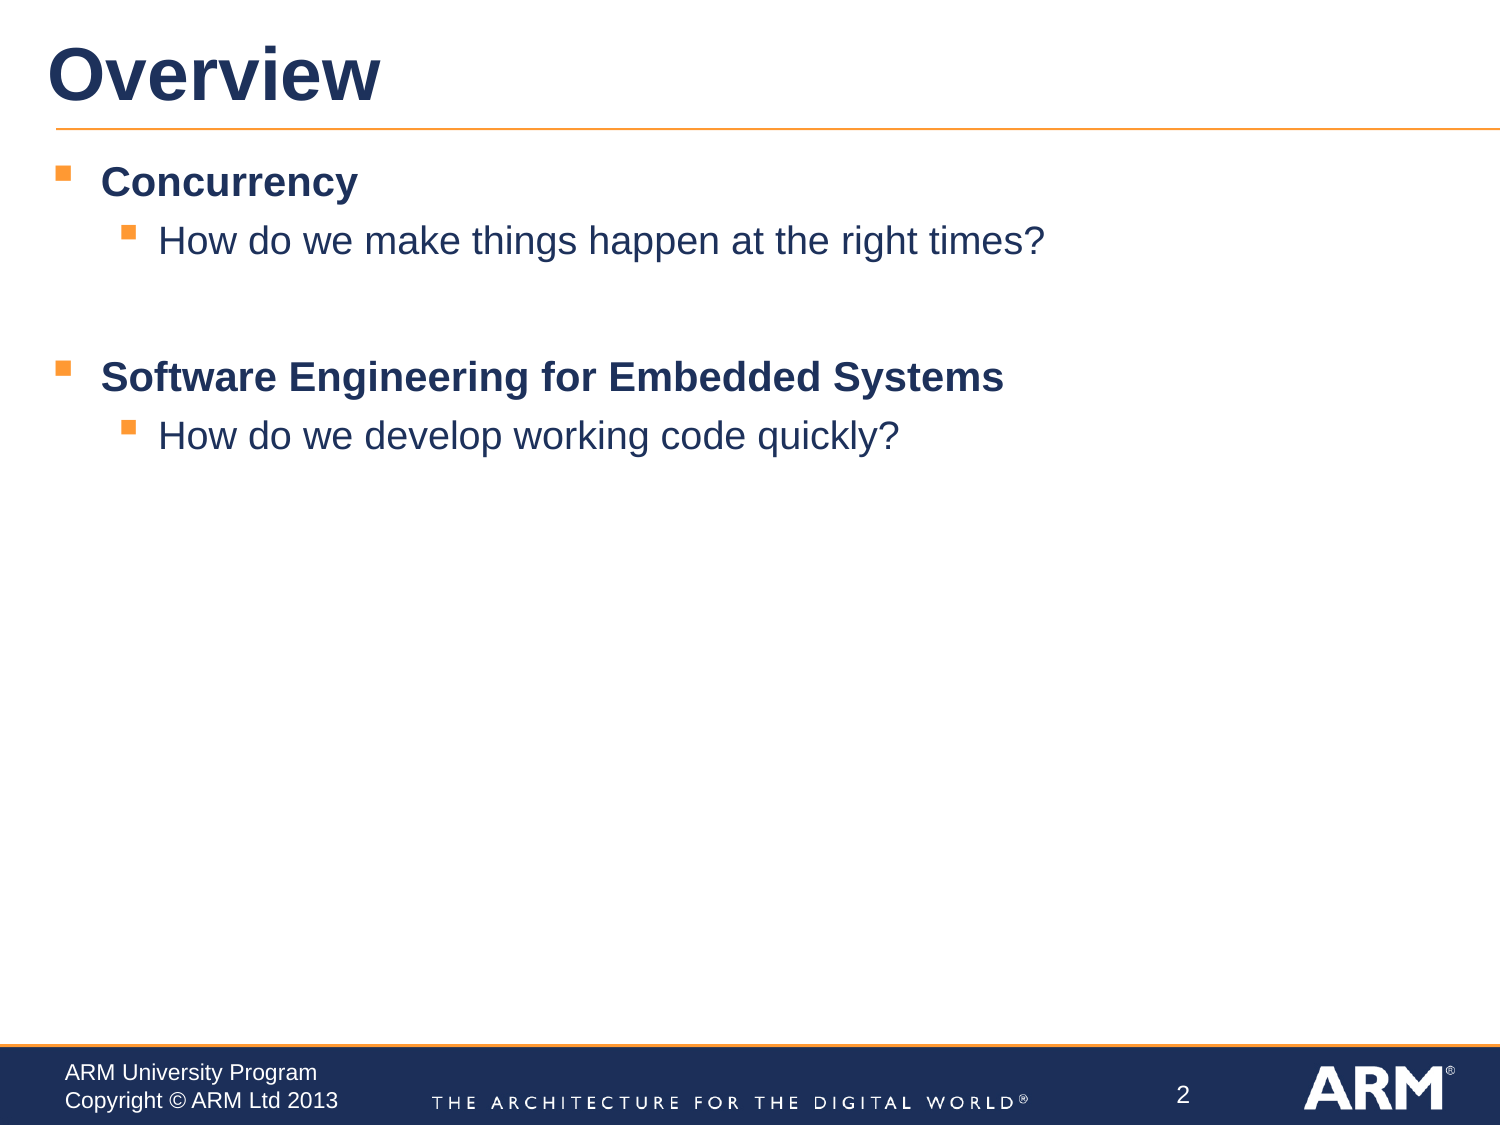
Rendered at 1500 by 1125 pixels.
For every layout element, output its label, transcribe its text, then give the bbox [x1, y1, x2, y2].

list Concurrency How do we make things happen at the right times? Software Engineering for Embedded Systems How do we develop working code quickly? [38, 148, 1500, 1039]
title Overview [34, 1, 1500, 141]
picture [0, 1048, 1500, 1125]
